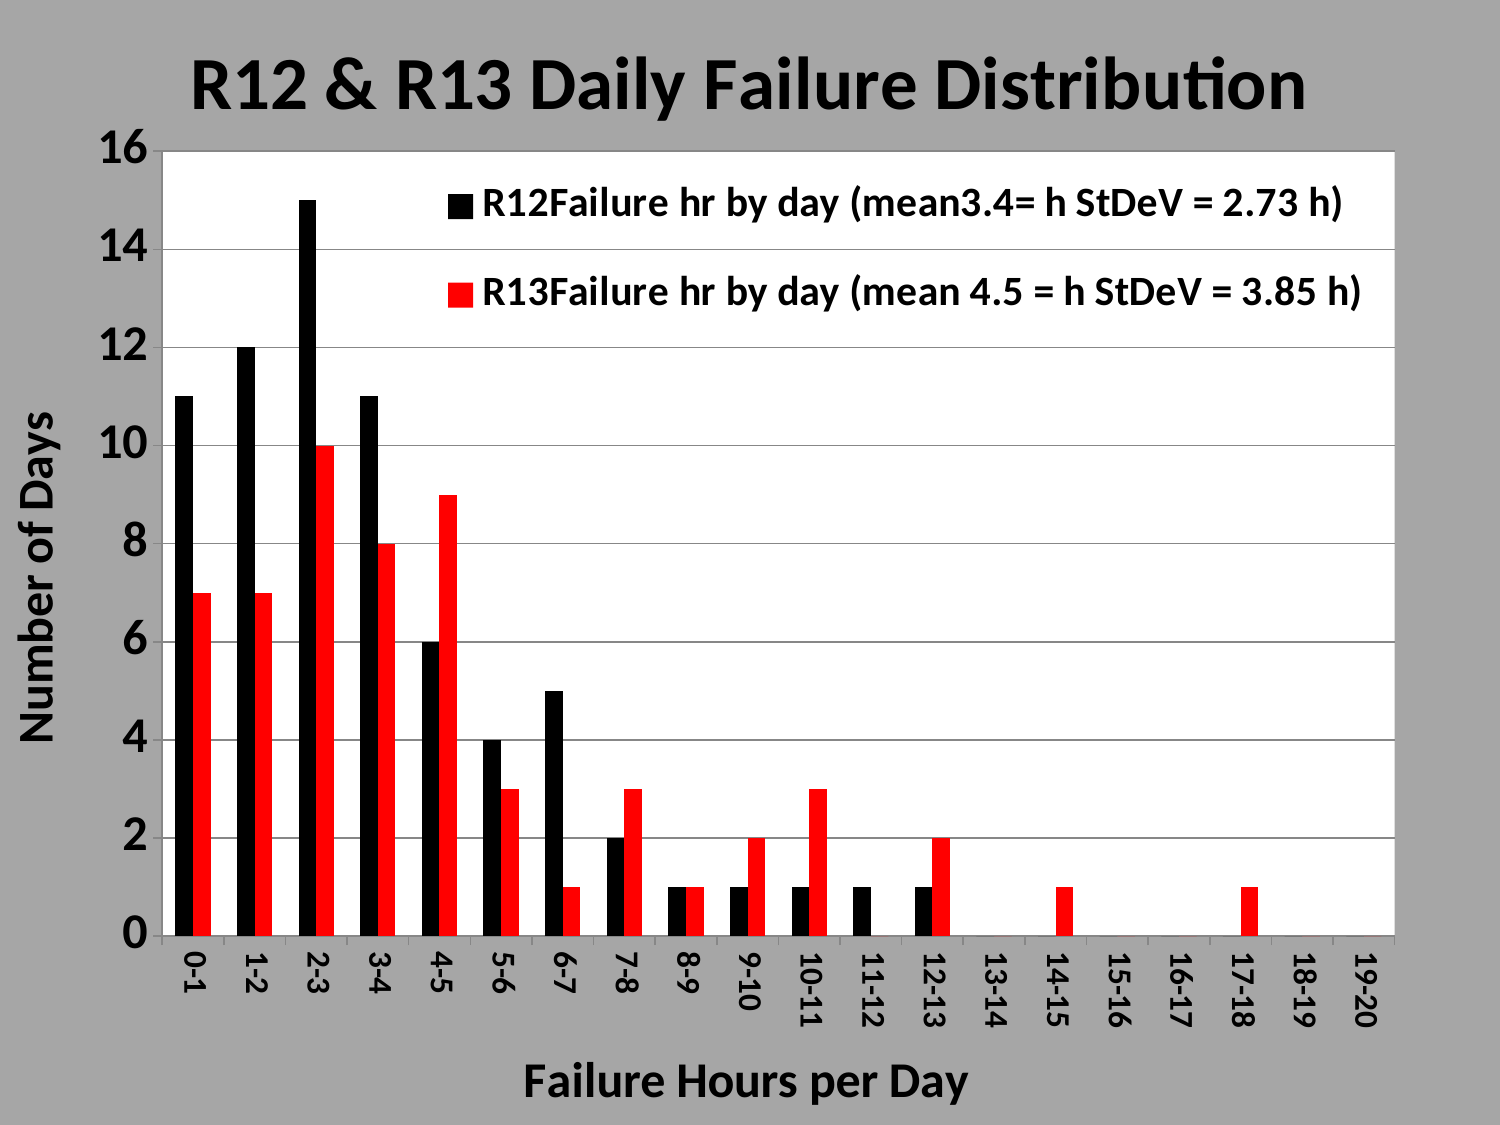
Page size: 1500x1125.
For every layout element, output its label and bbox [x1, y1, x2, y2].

chart [0, 0, 1500, 1125]
